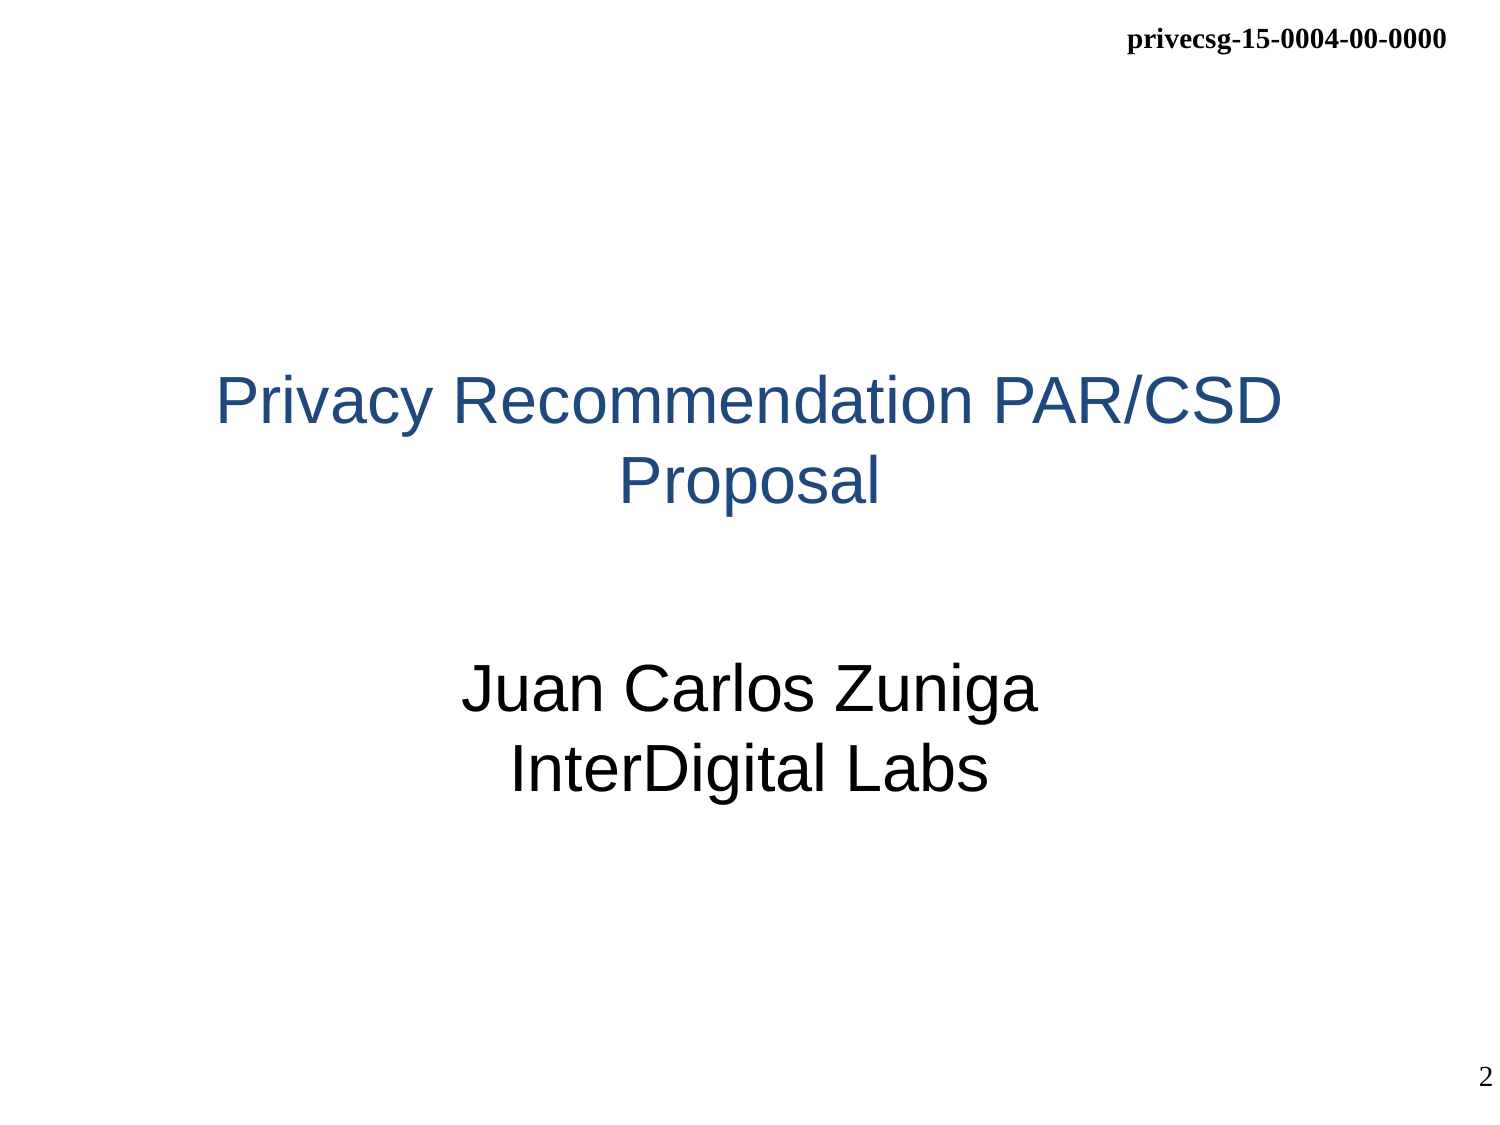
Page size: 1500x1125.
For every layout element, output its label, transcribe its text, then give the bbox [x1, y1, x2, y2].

subtitle Juan Carlos Zuniga InterDigital Labs [225, 637, 1275, 925]
title Privacy Recommendation PAR/CSD Proposal [112, 349, 1388, 591]
